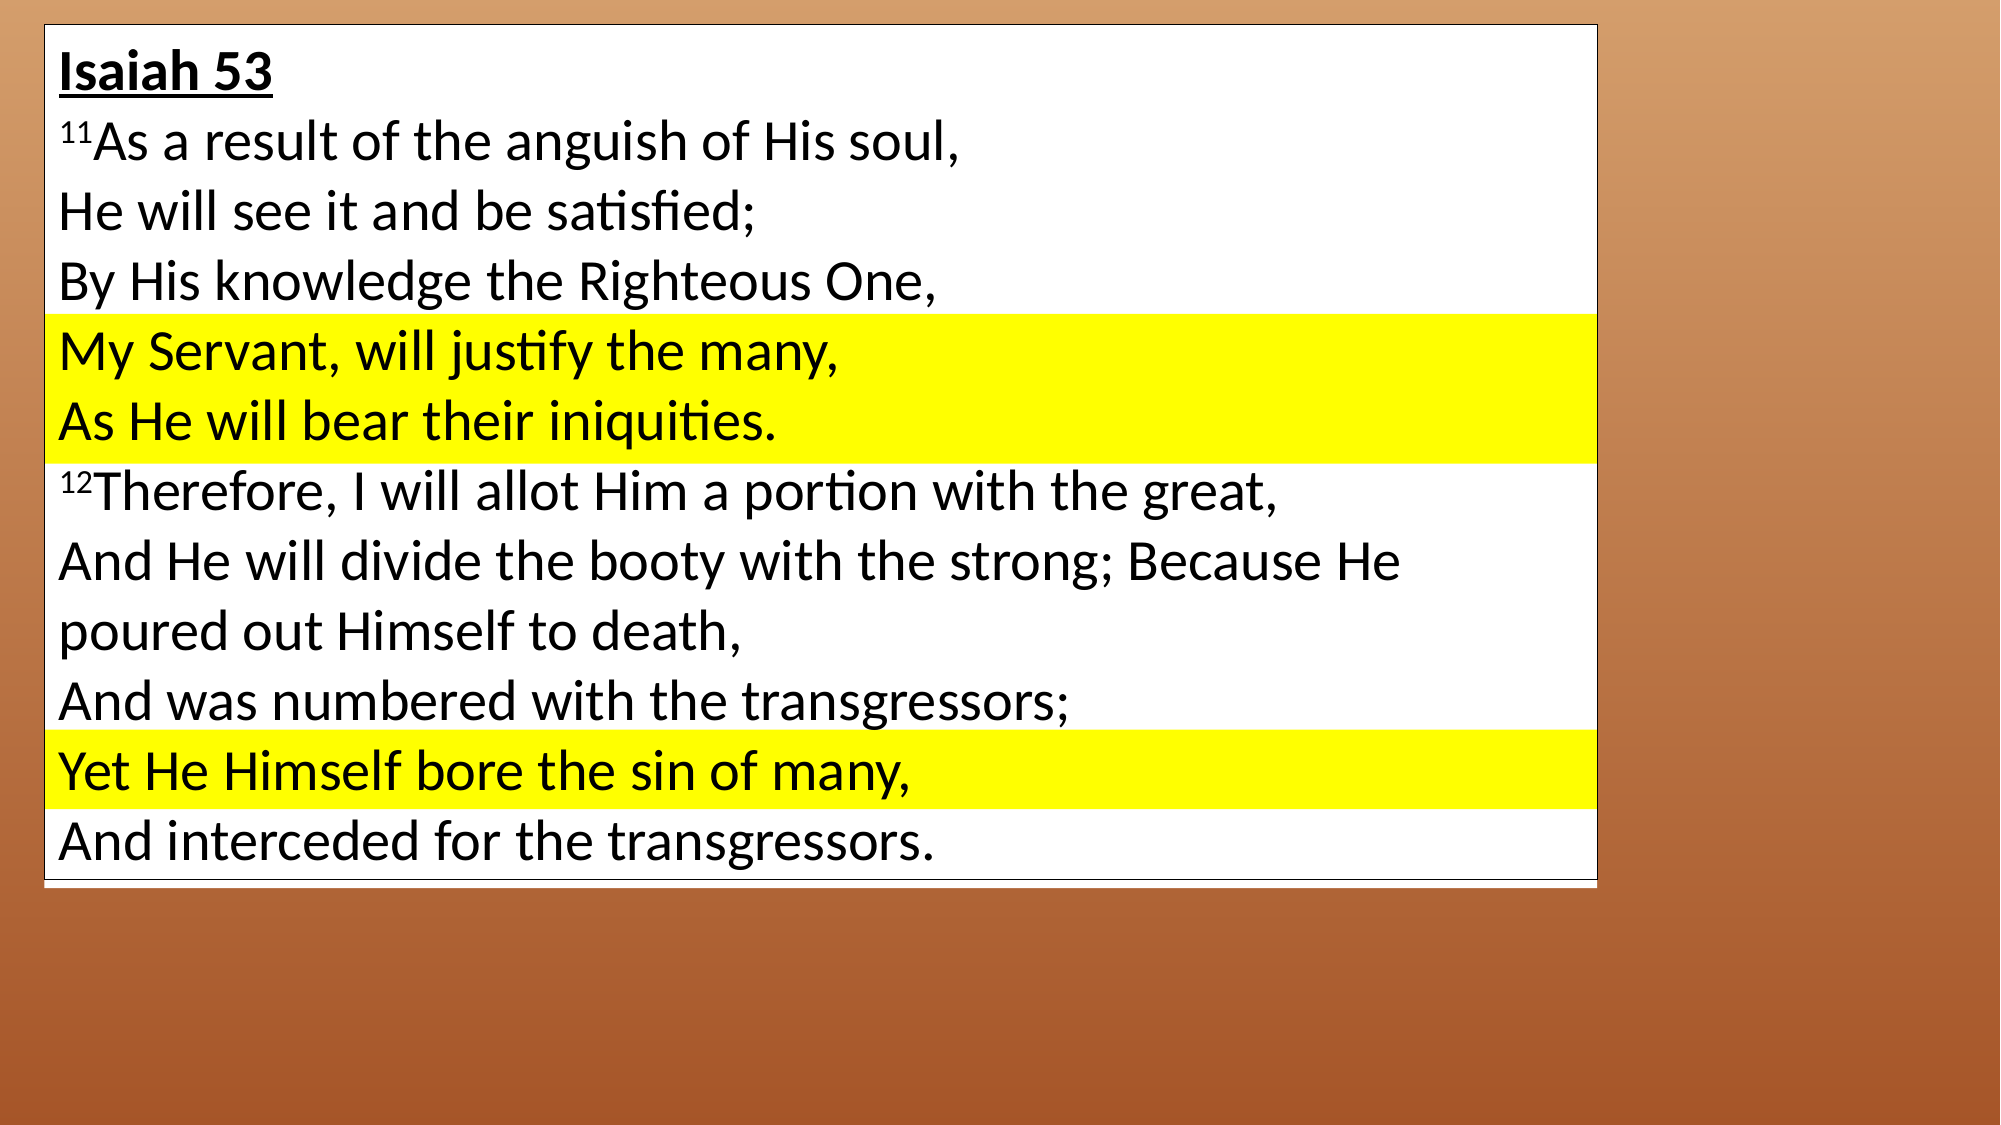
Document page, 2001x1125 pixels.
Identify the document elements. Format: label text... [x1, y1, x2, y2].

text_box Isaiah 53 11As a result of the anguish of His soul, He will see it and be satisfied; By His knowledge the Righteous One, My Servant, will justify the many, As He will bear their iniquities. 12Therefore, I will allot Him a portion with the great, And He will divide the booty with the strong; Because He poured out Himself to death, And was numbered with the transgressors; Yet He Himself bore the sin of many, And interceded for the transgressors. [44, 24, 1598, 880]
text_box [42, 811, 1599, 890]
